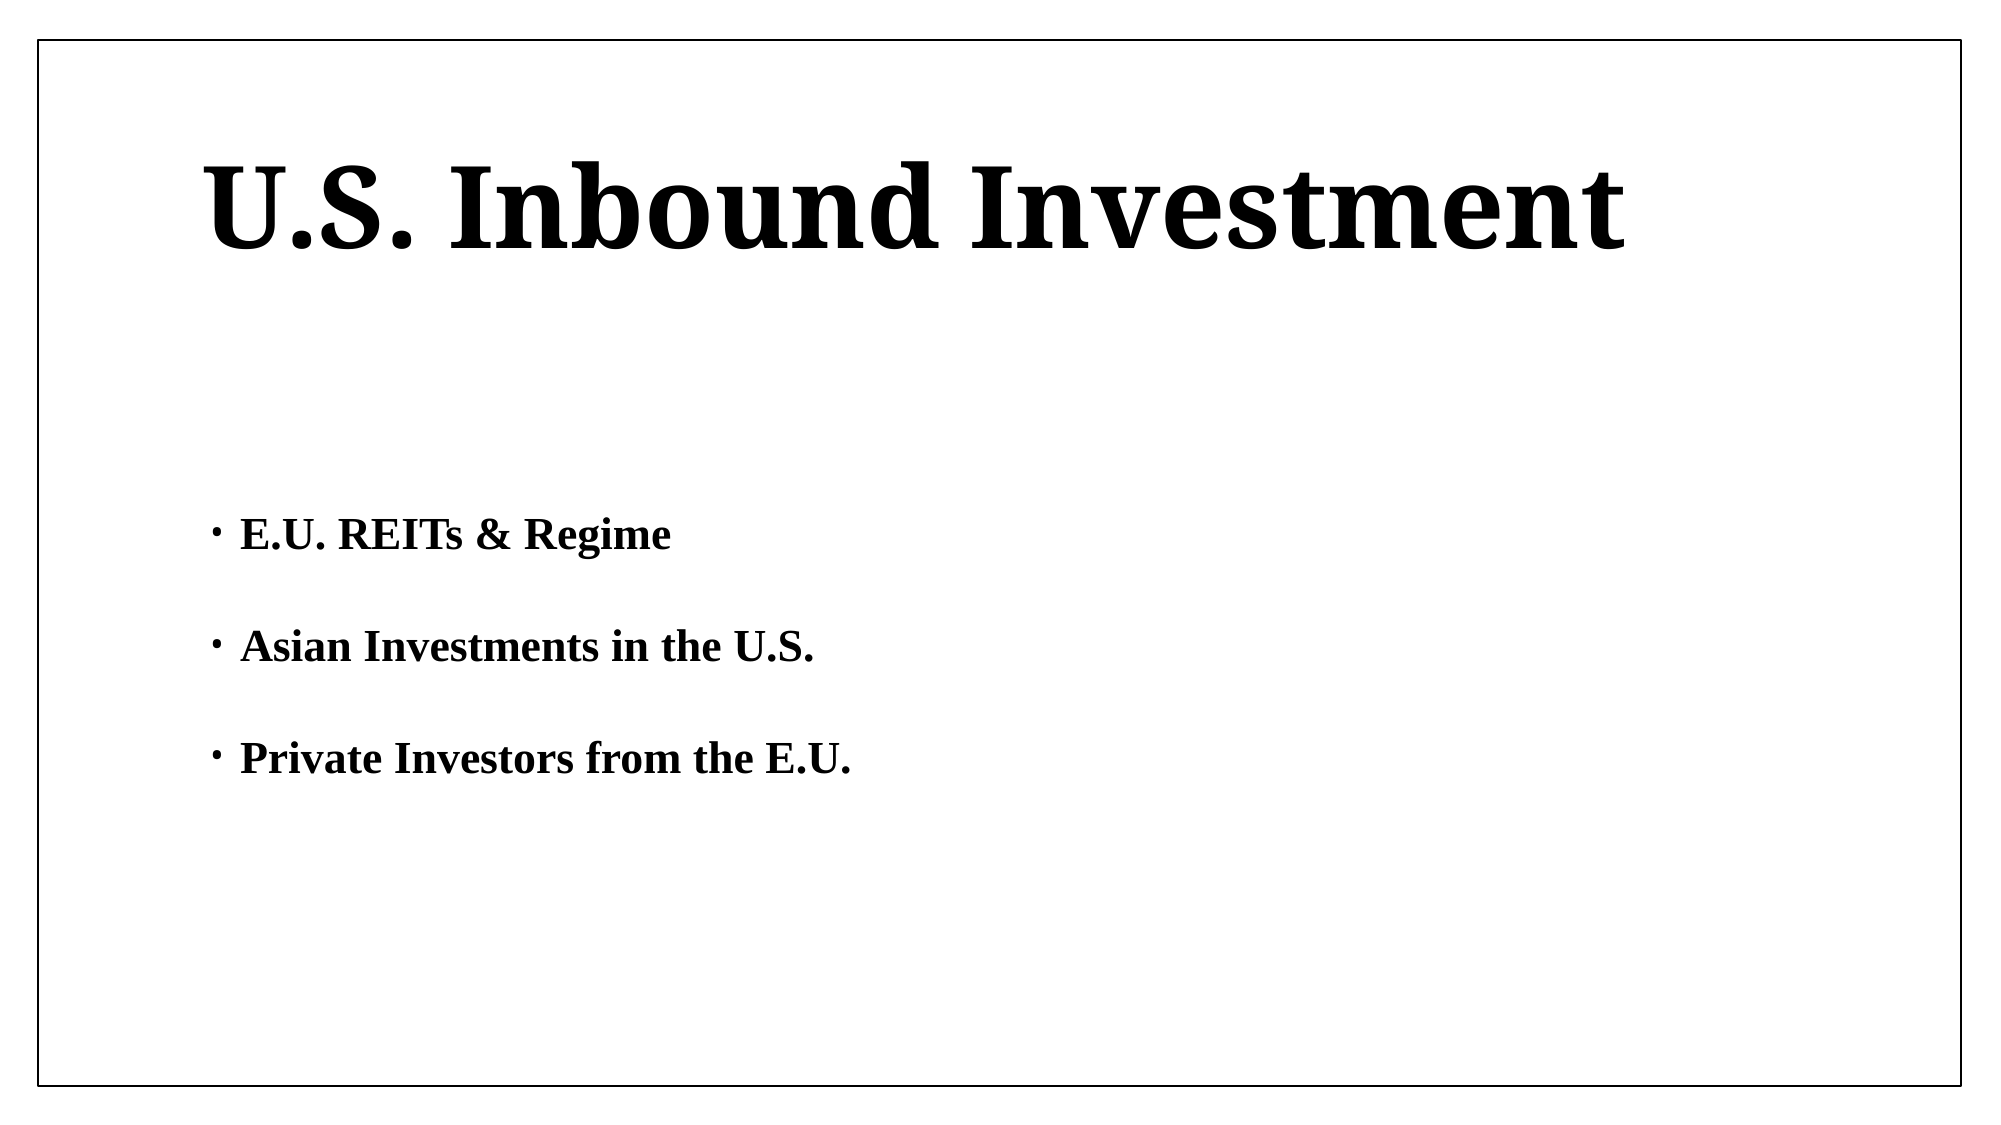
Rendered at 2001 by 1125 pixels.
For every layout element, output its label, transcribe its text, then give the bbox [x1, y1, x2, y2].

title U.S. Inbound Investment [187, 99, 1808, 323]
list E.U. REITs & Regime Asian Investments in the U.S. Private Investors from the E.U. [187, 337, 1808, 1000]
